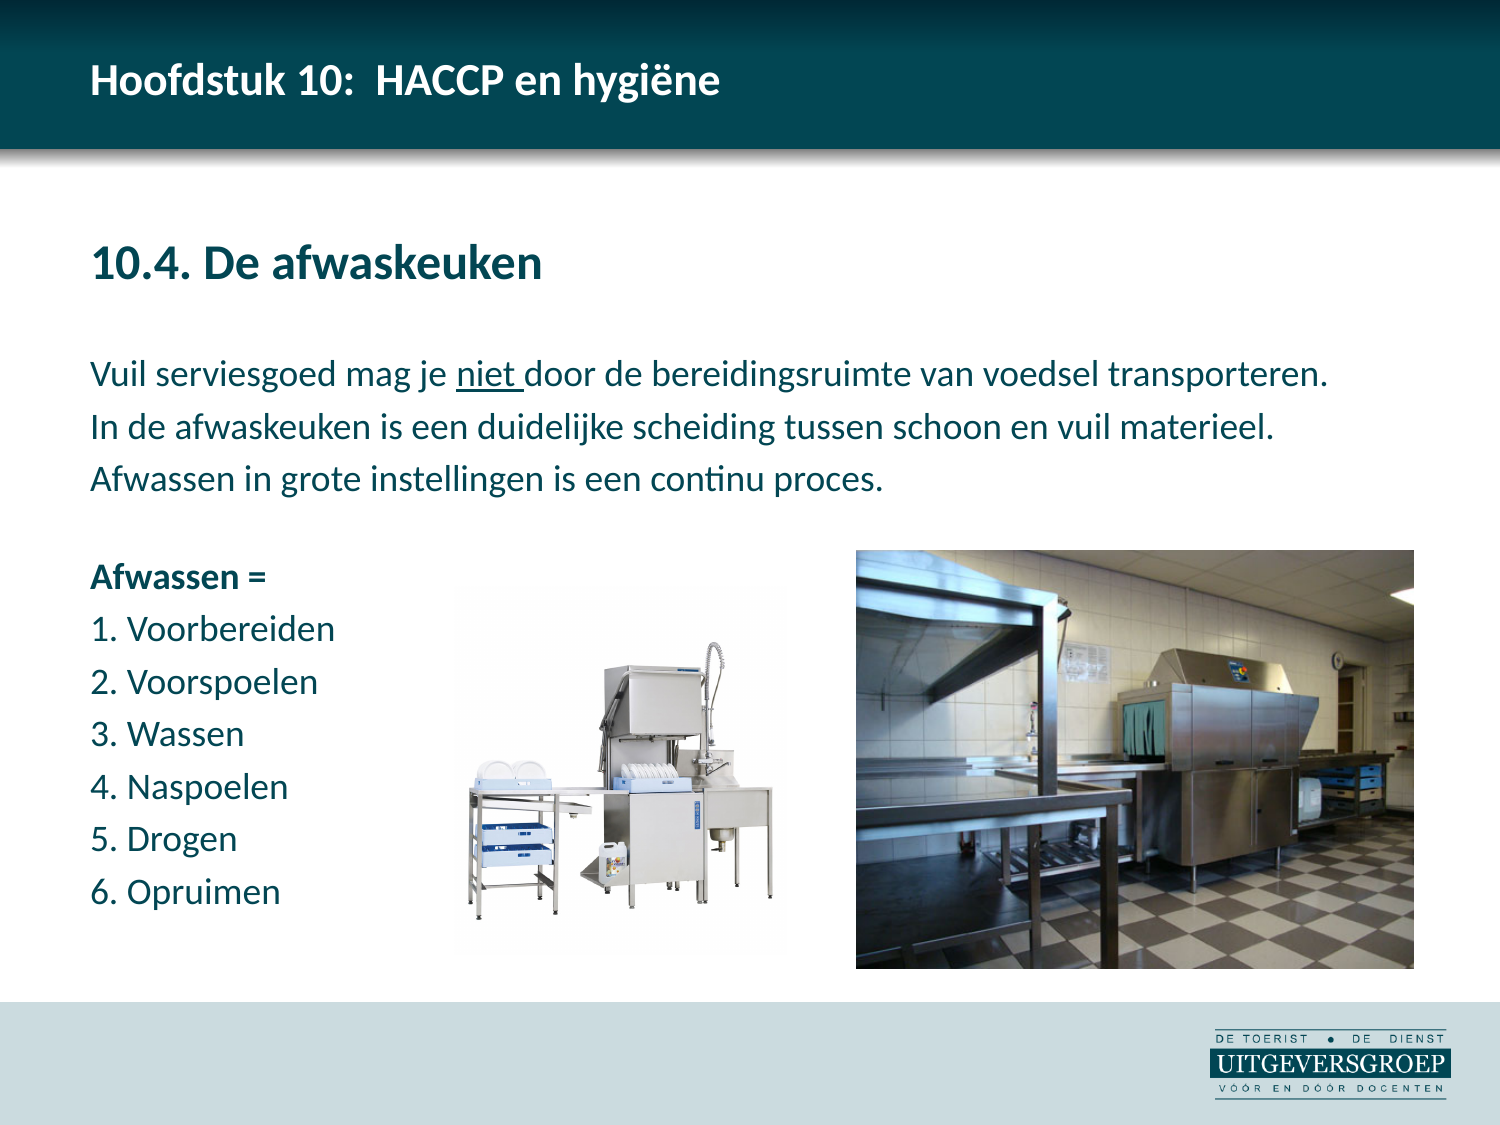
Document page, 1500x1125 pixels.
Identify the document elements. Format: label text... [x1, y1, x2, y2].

picture [1210, 1021, 1451, 1106]
picture [856, 550, 1414, 969]
list 10.4. De afwaskeuken Vuil serviesgoed mag je niet door de bereidingsruimte van voedsel transporteren. In de afwaskeuken is een duidelijke scheiding tussen schoon en vuil materieel. Afwassen in grote instellingen is een continu proces. Afwassen = 1. Voorbereiden 2. Voorspoelen 3. Wassen 4. Naspoelen 5. Drogen 6. Opruimen [75, 221, 1425, 965]
title Hoofdstuk 10: HACCP en hygiëne [75, 0, 1425, 172]
picture [454, 585, 787, 956]
